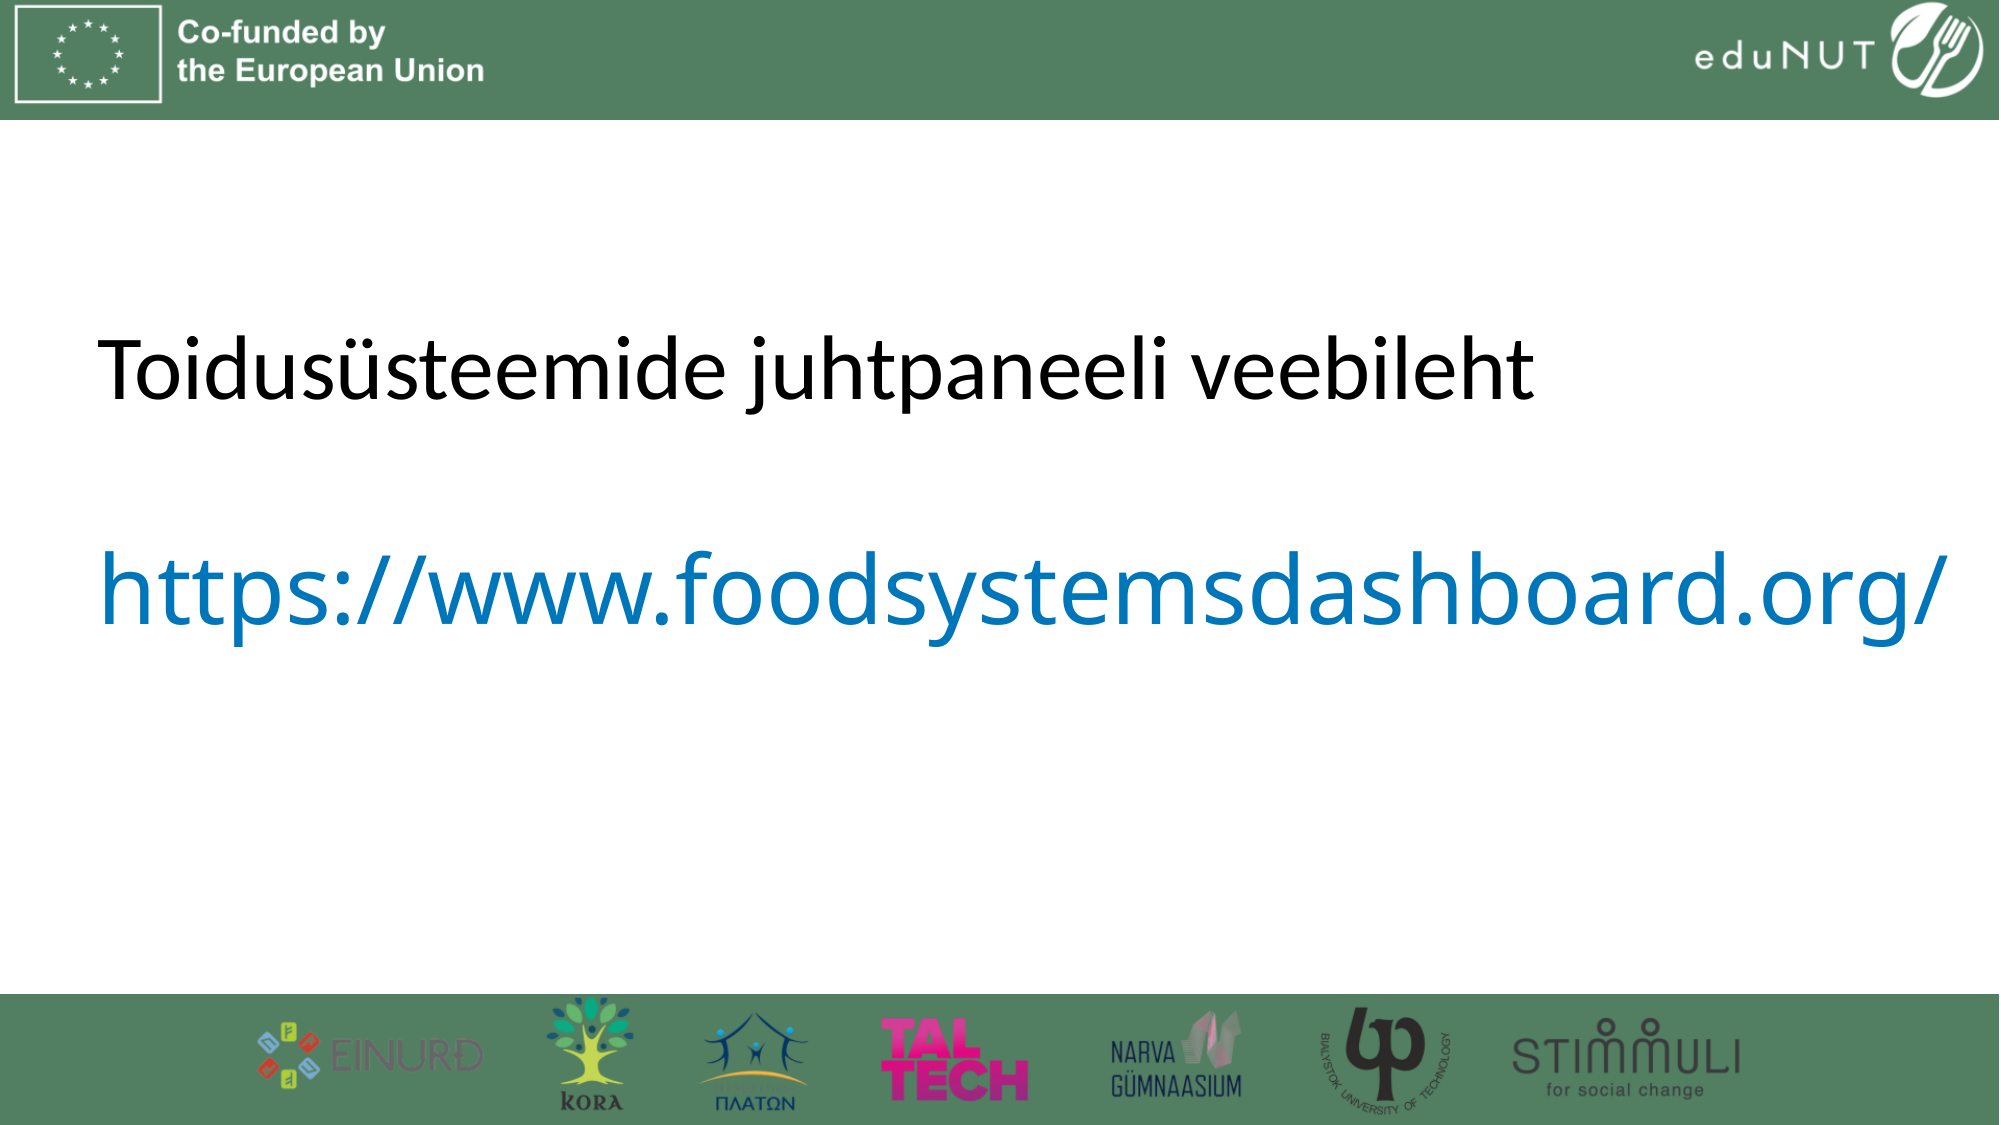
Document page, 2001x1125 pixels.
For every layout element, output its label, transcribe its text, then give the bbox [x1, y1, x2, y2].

picture [0, 0, 1999, 120]
picture [0, 994, 1999, 1125]
title Toidusüsteemide juhtpaneeli veebileht https://www.foodsystemsdashboard.org/ [90, 5, 2000, 652]
